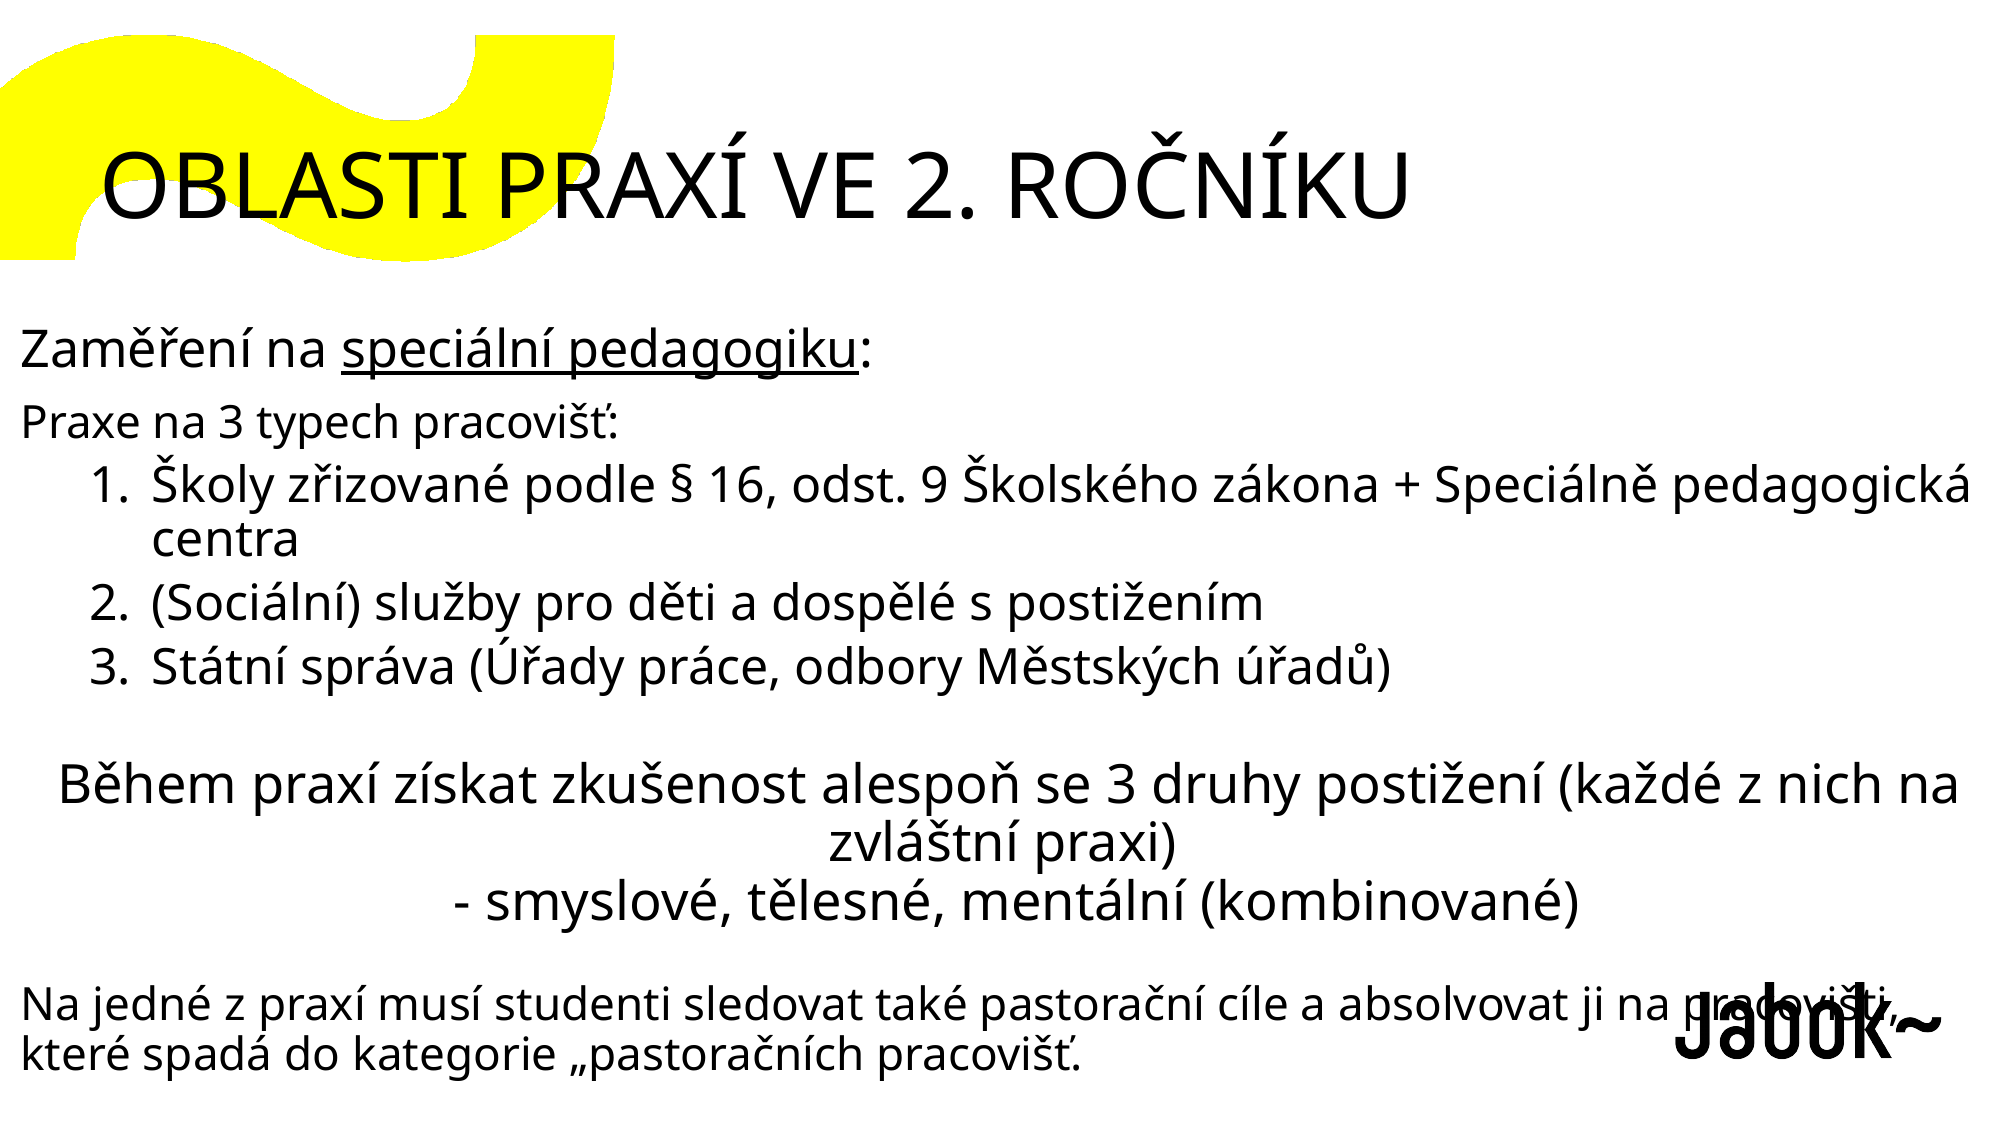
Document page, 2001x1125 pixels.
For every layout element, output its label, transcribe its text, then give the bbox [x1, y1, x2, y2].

subtitle Zaměření na speciální pedagogiku: Praxe na 3 typech pracovišť: Školy zřizované podle § 16, odst. 9 Školského zákona + Speciálně pedagogická centra (Sociální) služby pro děti a dospělé s postižením Státní správa (Úřady práce, odbory Městských úřadů) Během praxí získat zkušenost alespoň se 3 druhy postižení (každé z nich na zvláštní praxi) - smyslové, tělesné, mentální (kombinované) Na jedné z praxí musí studenti sledovat také pastorační cíle a absolvovat ji na pracovišti, které spadá do kategorie „pastoračních pracovišť. [20, 208, 2000, 1125]
picture [0, 0, 708, 608]
title OBLASTI PRAXÍ VE 2. ROČNÍKU [99, 40, 1900, 208]
